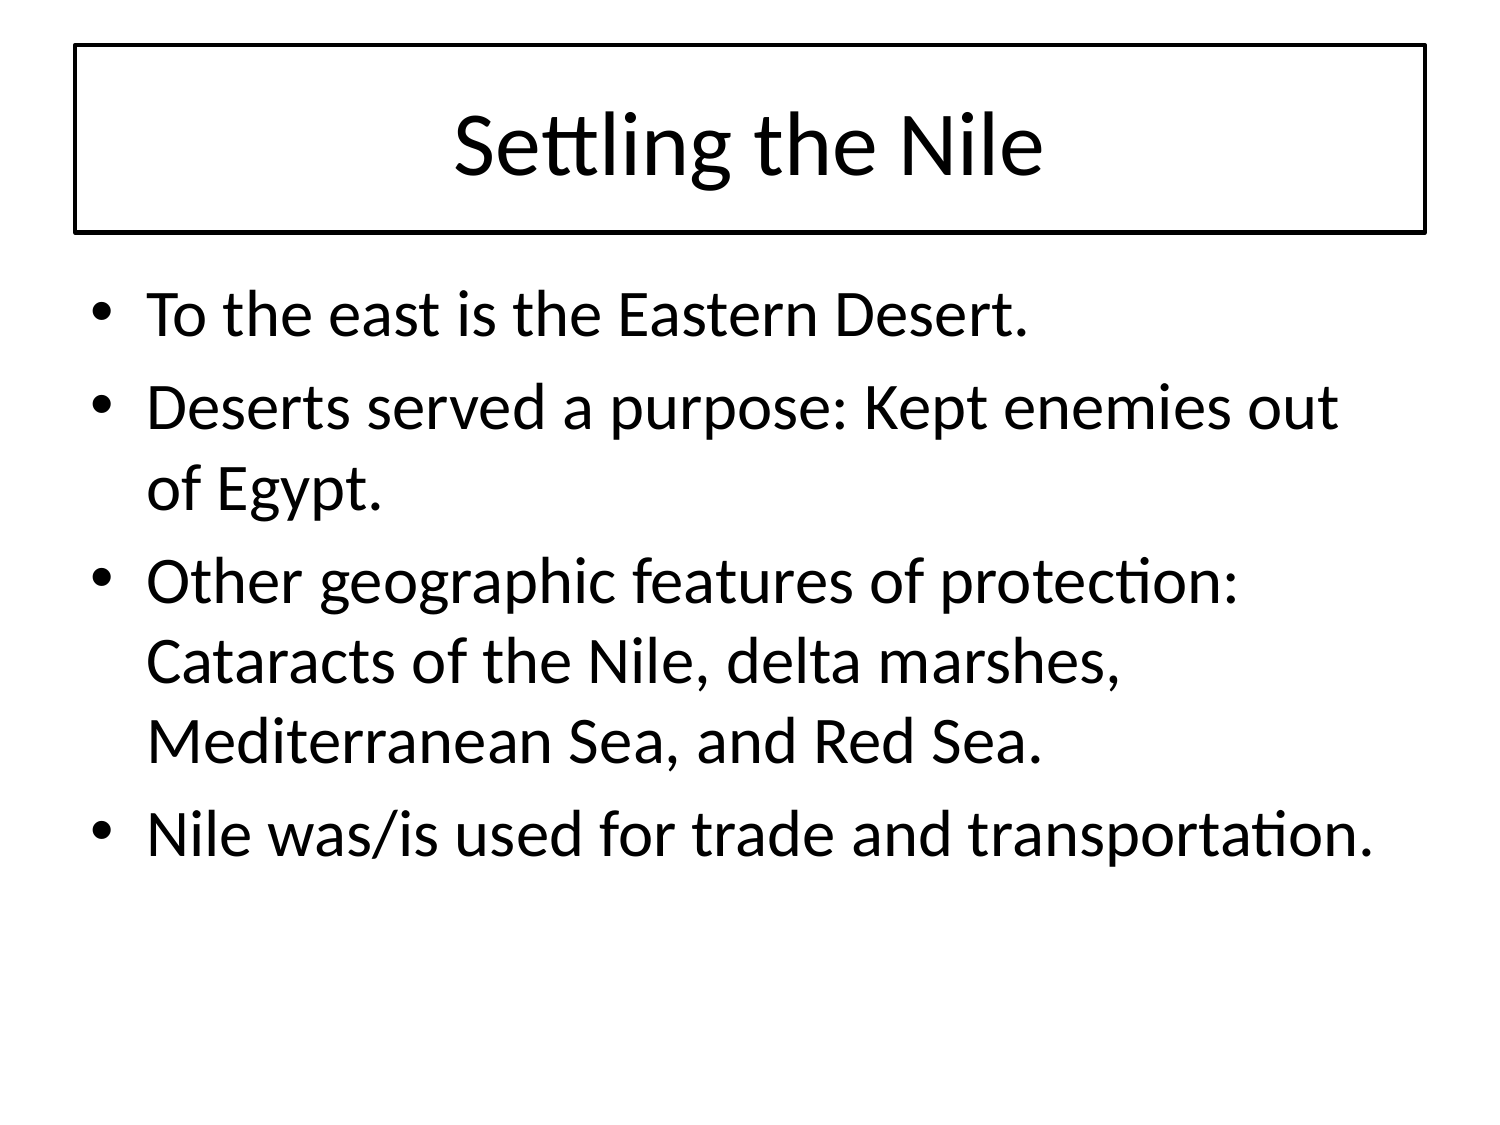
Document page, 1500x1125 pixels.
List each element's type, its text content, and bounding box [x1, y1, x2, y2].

title Settling the Nile [73, 43, 1427, 235]
list To the east is the Eastern Desert. Deserts served a purpose: Kept enemies out of Egypt. Other geographic features of protection: Cataracts of the Nile, delta marshes, Mediterranean Sea, and Red Sea. Nile was/is used for trade and transportation. [75, 262, 1425, 1005]
